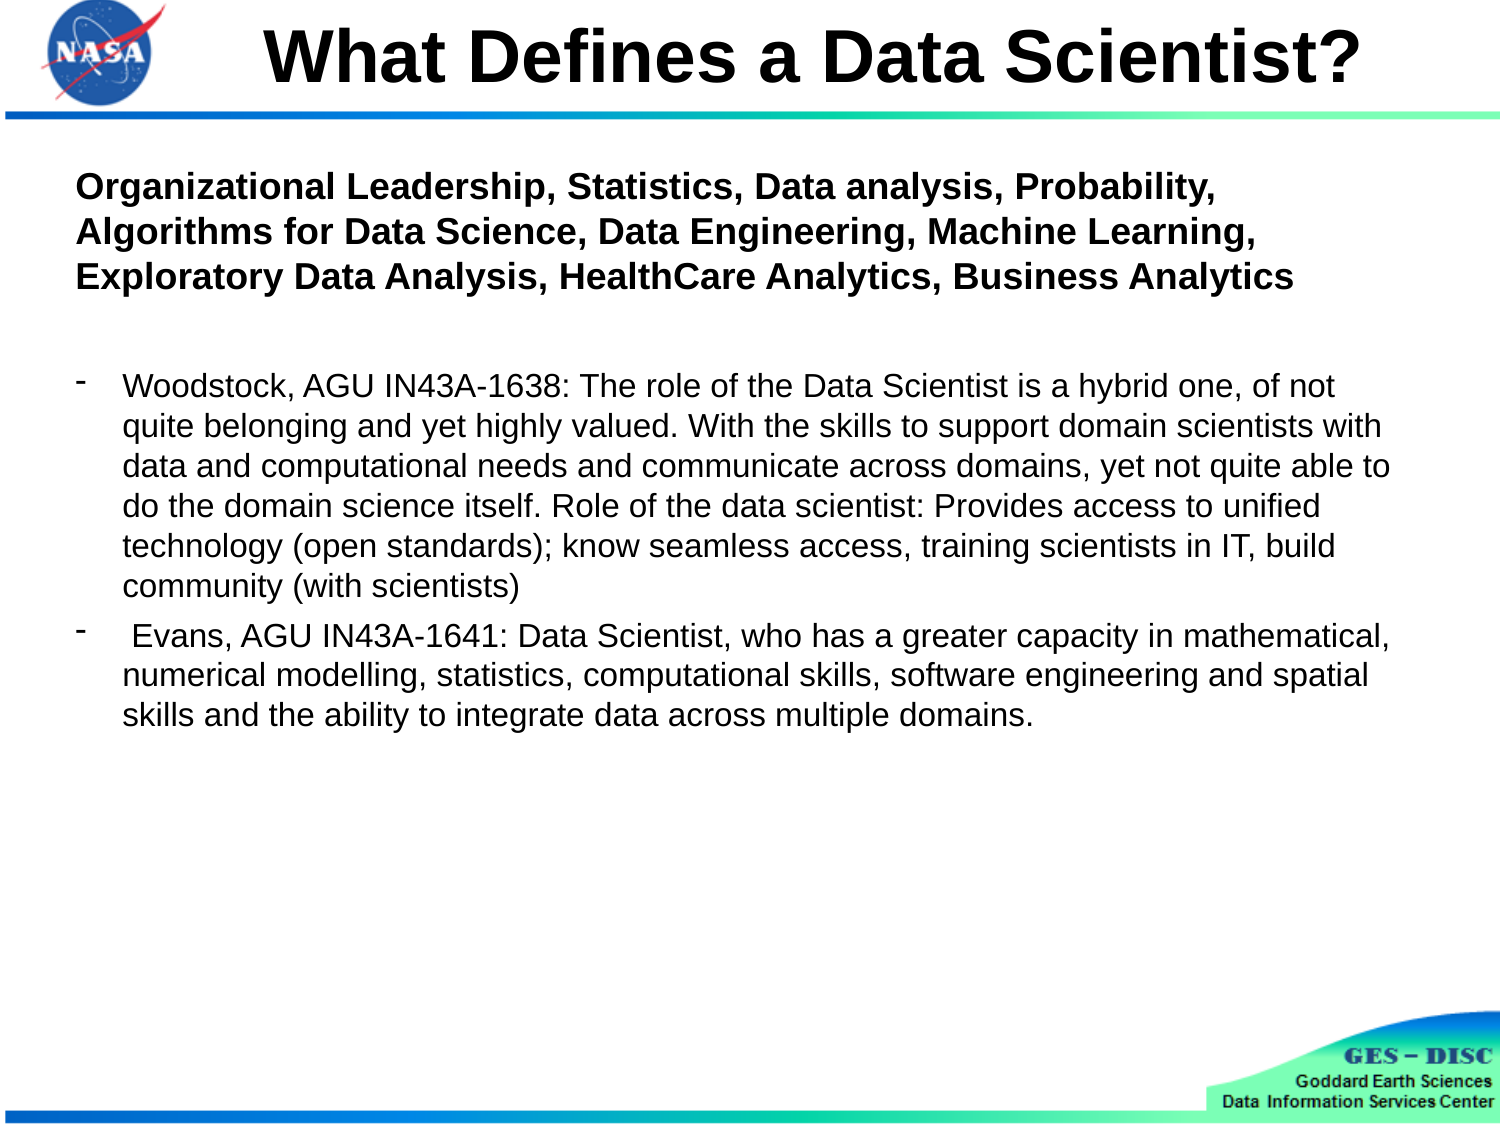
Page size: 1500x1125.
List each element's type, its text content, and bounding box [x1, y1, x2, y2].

text_box Organizational Leadership, Statistics, Data analysis, Probability, Algorithms for Data Science, Data Engineering, Machine Learning, Exploratory Data Analysis, HealthCare Analytics, Business Analytics Woodstock, AGU IN43A-1638: The role of the Data Scientist is a hybrid one, of not quite belonging and yet highly valued. With the skills to support domain scientists with data and computational needs and communicate across domains, yet not quite able to do the domain science itself. Role of the data scientist: Provides access to unified technology (open standards); know seamless access, training scientists in IT, build community (with scientists) Evans, AGU IN43A-1641: Data Scientist, who has a greater capacity in mathematical, numerical modelling, statistics, computational skills, software engineering and spatial skills and the ability to integrate data across multiple domains. [60, 146, 1411, 1075]
text_box [4, 0, 1500, 1125]
title What Defines a Data Scientist? [181, 26, 1446, 113]
